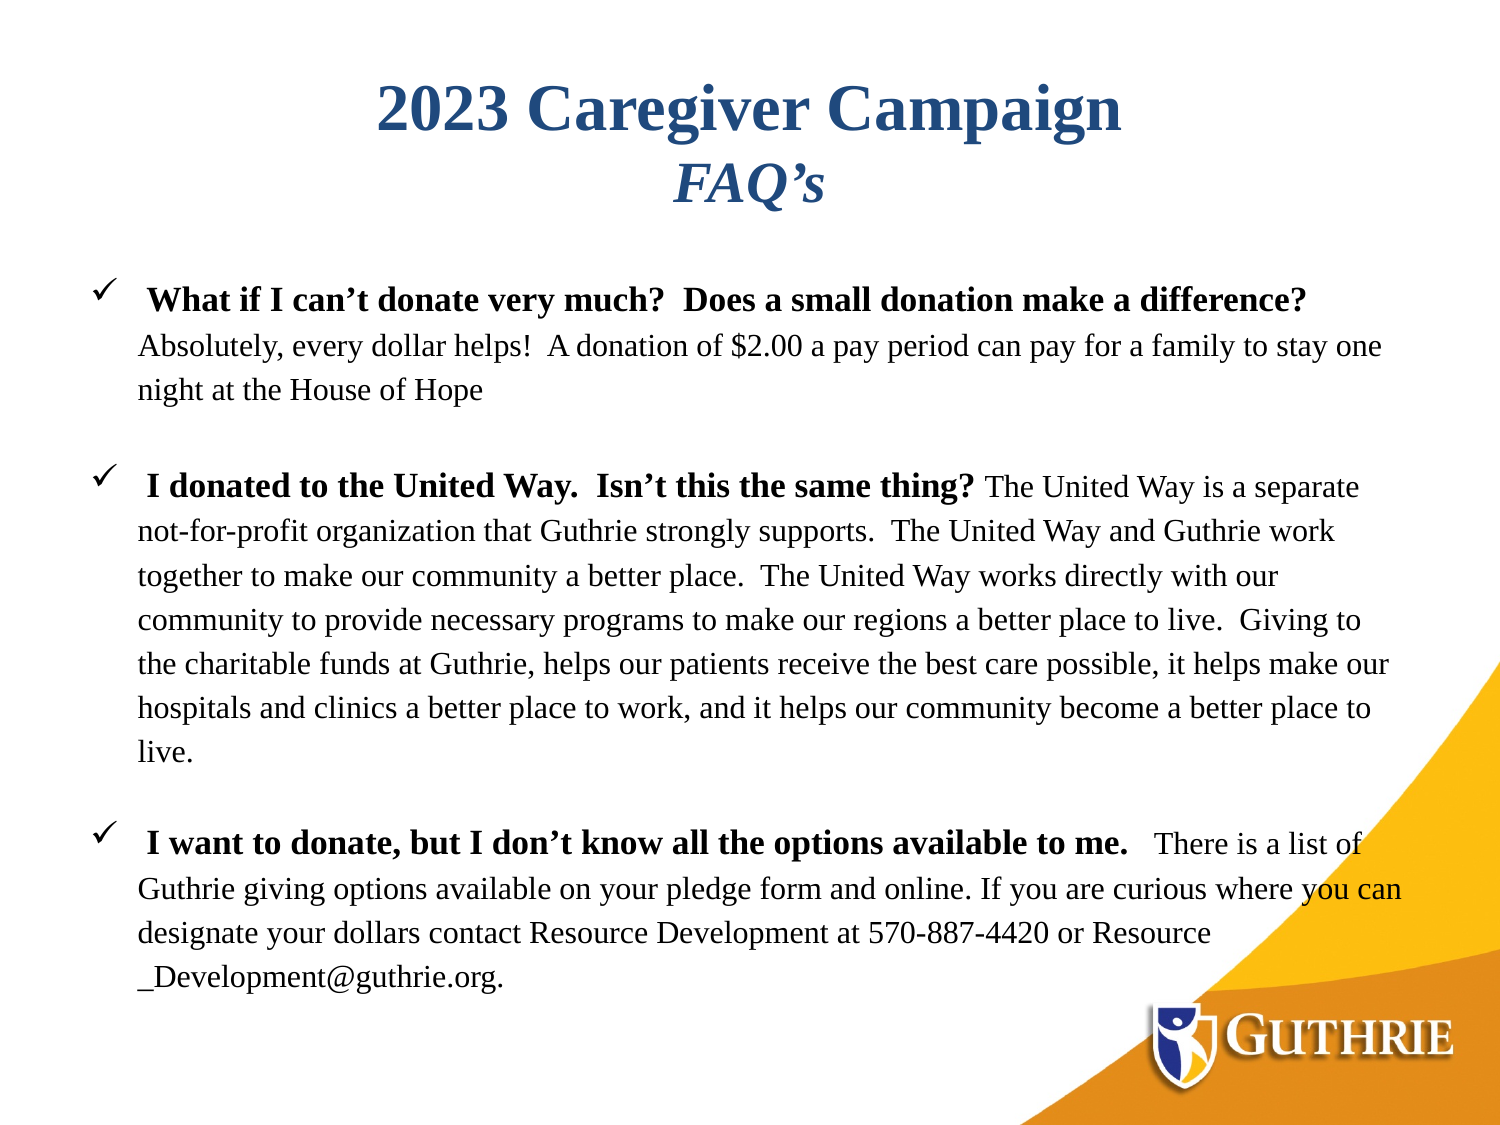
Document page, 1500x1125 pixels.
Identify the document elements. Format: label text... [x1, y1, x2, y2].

title 2023 Caregiver Campaign FAQ’s [75, 45, 1425, 233]
list What if I can’t donate very much? Does a small donation make a difference? Absolutely, every dollar helps! A donation of $2.00 a pay period can pay for a family to stay one night at the House of Hope I donated to the United Way. Isn’t this the same thing? The United Way is a separate not-for-profit organization that Guthrie strongly supports. The United Way and Guthrie work together to make our community a better place. The United Way works directly with our community to provide necessary programs to make our regions a better place to live. Giving to the charitable funds at Guthrie, helps our patients receive the best care possible, it helps make our hospitals and clinics a better place to work, and it helps our community become a better place to live. I want to donate, but I don’t know all the options available to me. There is a list of Guthrie giving options available on your pledge form and online. If you are curious where you can designate your dollars contact Resource Development at 570-887-4420 or Resource _Development@guthrie.org. [75, 262, 1425, 1005]
picture [0, 0, 1500, 1125]
